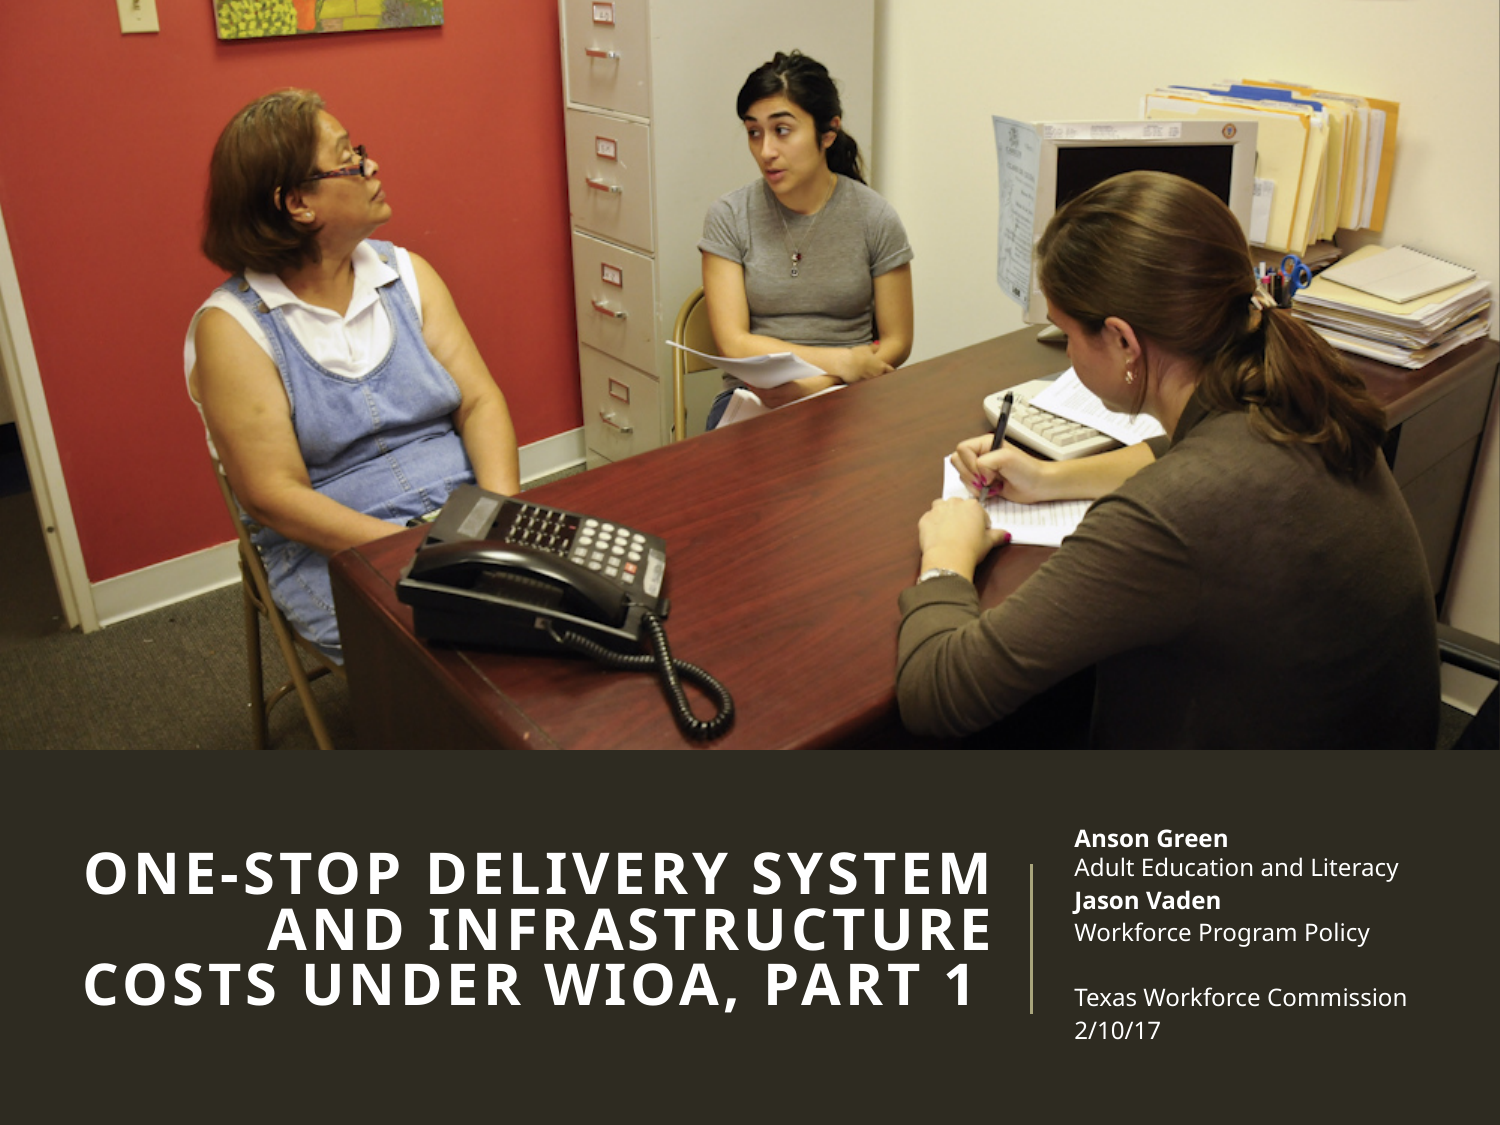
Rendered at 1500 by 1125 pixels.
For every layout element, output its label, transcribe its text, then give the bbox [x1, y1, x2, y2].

title one-stop delivery system and Infrastructure Costs under WIOA, Part 1 [56, 813, 1013, 1054]
list Anson Green Adult Education and Literacy Jason Vaden Workforce Program Policy Texas Workforce Commission 2/10/17 [1059, 813, 1454, 1054]
picture [0, 0, 1500, 751]
